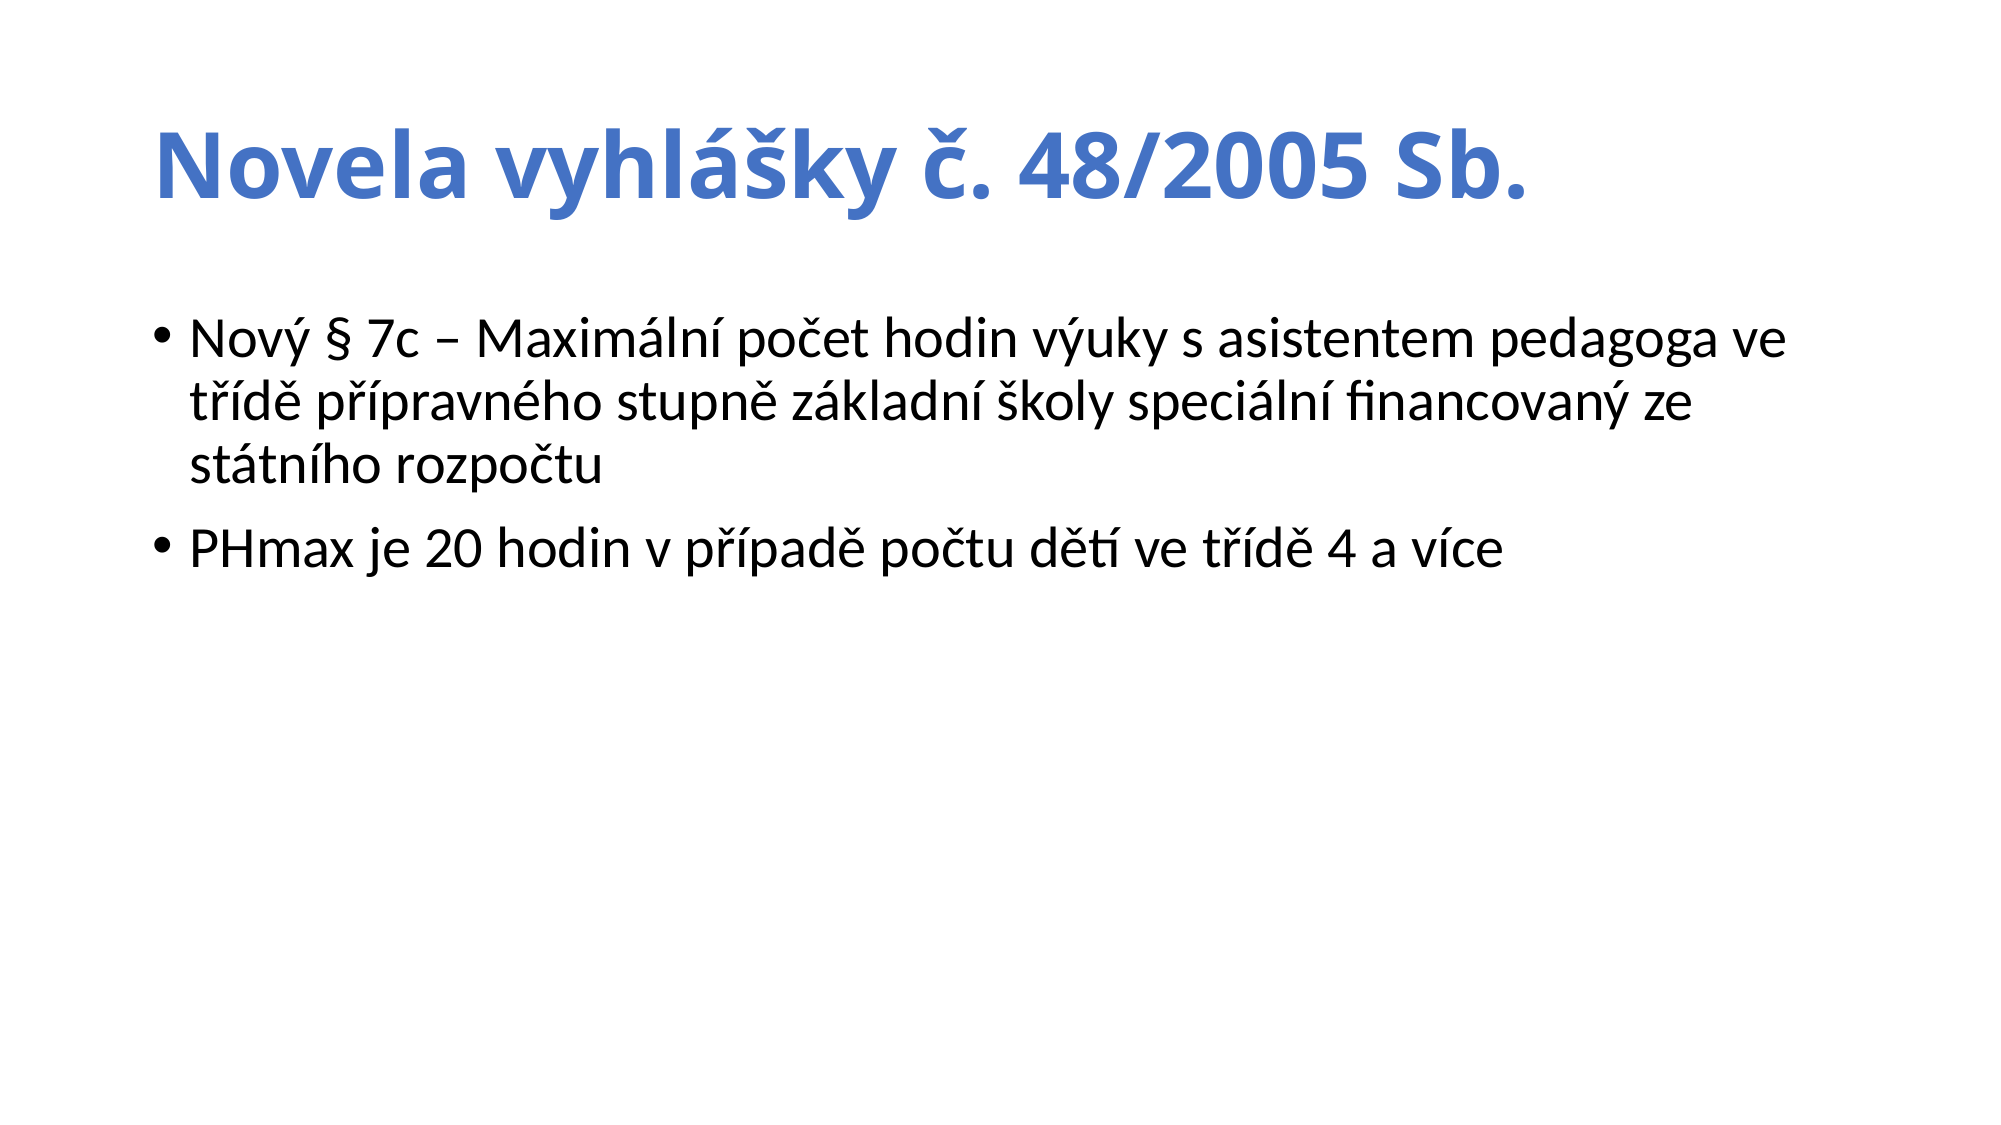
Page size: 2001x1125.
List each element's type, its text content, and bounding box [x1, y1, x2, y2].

list Nový § 7c – Maximální počet hodin výuky s asistentem pedagoga ve třídě přípravného stupně základní školy speciální financovaný ze státního rozpočtu PHmax je 20 hodin v případě počtu dětí ve třídě 4 a více [137, 299, 1863, 1014]
title Novela vyhlášky č. 48/2005 Sb. [137, 59, 1863, 278]
